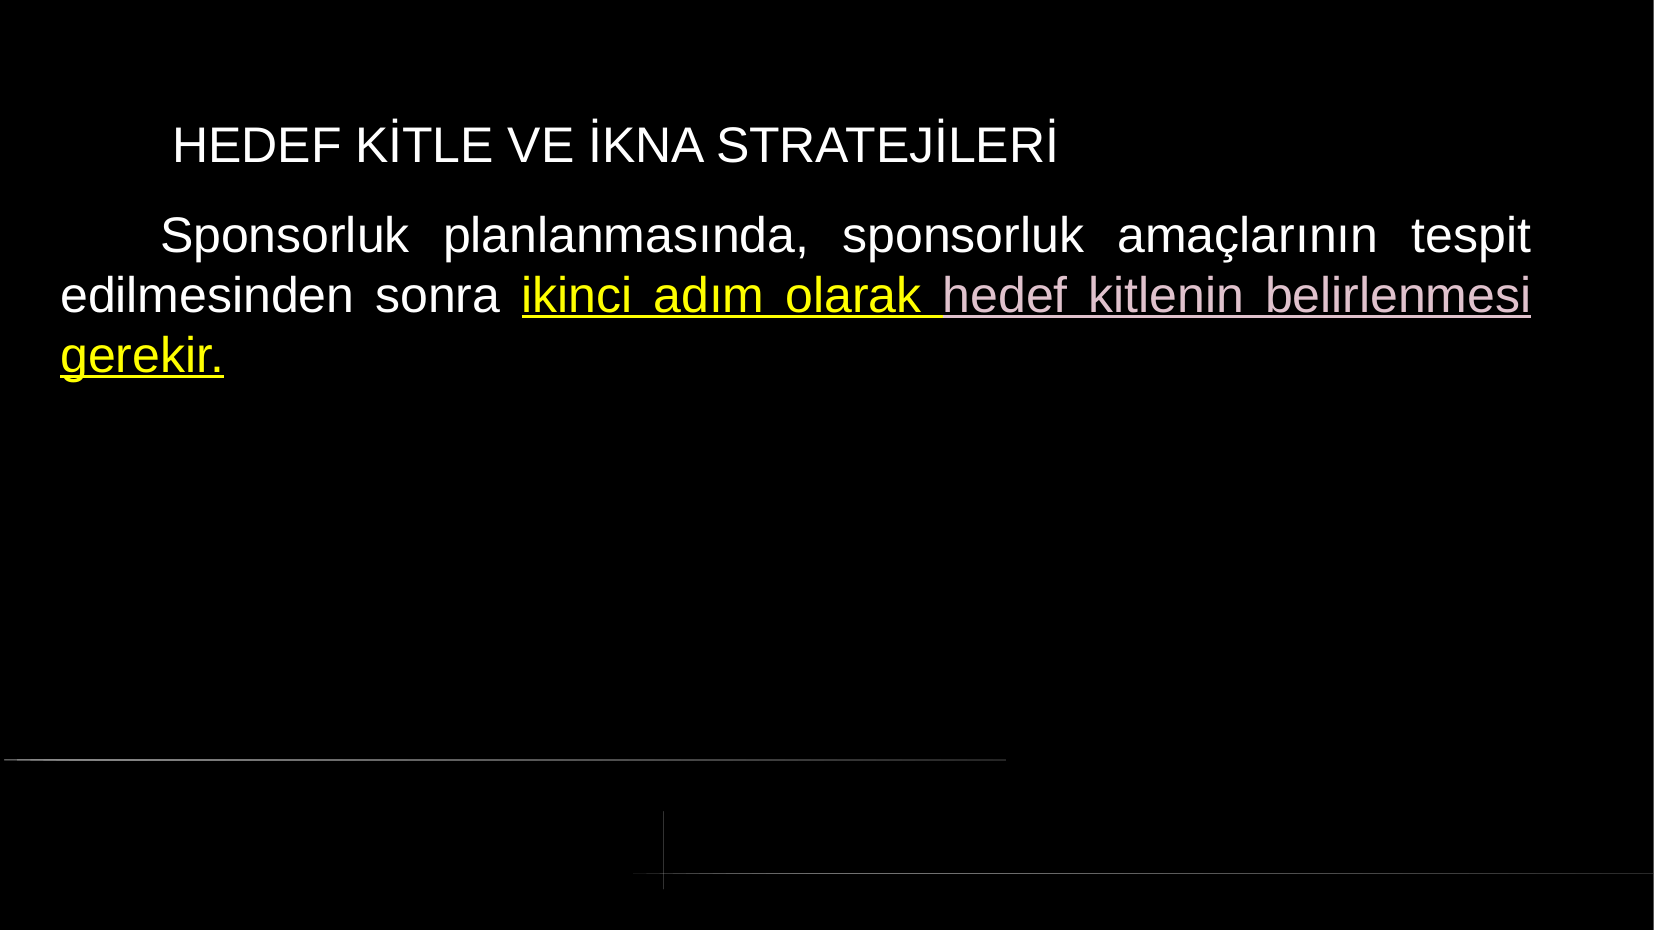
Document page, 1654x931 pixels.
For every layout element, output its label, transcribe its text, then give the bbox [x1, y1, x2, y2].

list HEDEF KİTLE VE İKNA STRATEJİLERİ Sponsorluk planlanmasında, sponsorluk amaçlarının tespit edilmesinden sonra ikinci adım olarak hedef kitlenin belirlenmesi gerekir. [60, 22, 1532, 865]
